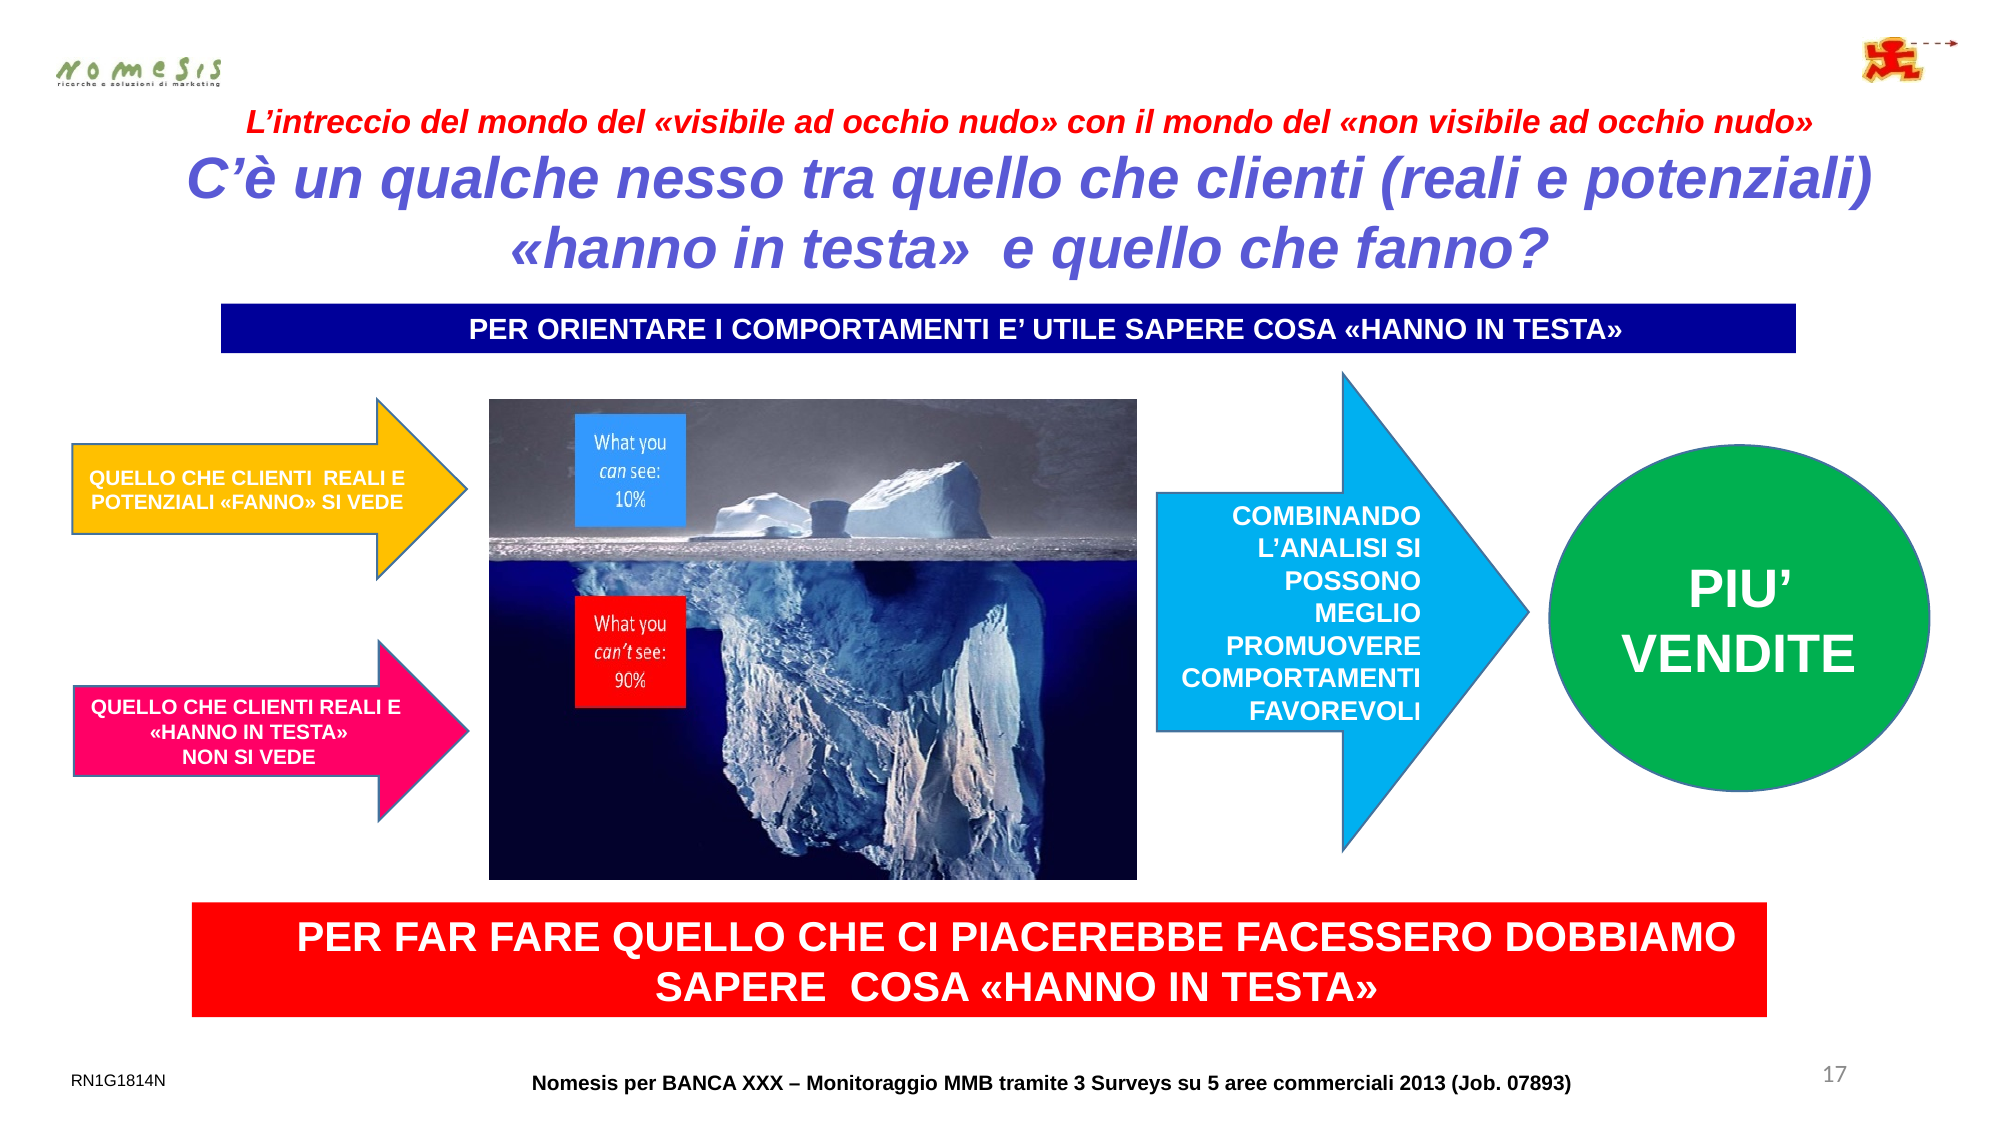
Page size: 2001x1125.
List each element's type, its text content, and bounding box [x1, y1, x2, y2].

picture [1862, 37, 1958, 83]
picture [56, 57, 222, 87]
text_box PER FAR FARE QUELLO CHE CI PIACEREBBE FACESSERO DOBBIAMO SAPERE COSA «HANNO IN TESTA» [191, 902, 1767, 1018]
text_box RN1G1814N [56, 1062, 270, 1097]
text_box L’intreccio del mondo del «visibile ad occhio nudo» con il mondo del «non visibile ad occhio nudo» C’è un qualche nesso tra quello che clienti (reali e potenziali) «hanno in testa» e quello che fanno? [151, 92, 1911, 288]
text_box QUELLO CHE CLIENTI REALI E «HANNO IN TESTA» NON SI VEDE [72, 638, 470, 824]
picture [489, 399, 1137, 880]
text_box Nomesis per BANCA XXX – Monitoraggio MMB tramite 3 Surveys su 5 aree commerciali 2013 (Job. 07893) [307, 1062, 1796, 1102]
slide_number 17 [1412, 1042, 1863, 1103]
text_box PER ORIENTARE I COMPORTAMENTI E’ UTILE SAPERE COSA «HANNO IN TESTA» [221, 303, 1796, 354]
text_box COMBINANDO L’ANALISI SI POSSONO MEGLIO PROMUOVERE COMPORTAMENTI FAVOREVOLI [1155, 370, 1531, 854]
text_box PIU’ VENDITE [1548, 444, 1931, 793]
text_box QUELLO CHE CLIENTI REALI E POTENZIALI «FANNO» SI VEDE [71, 396, 469, 582]
